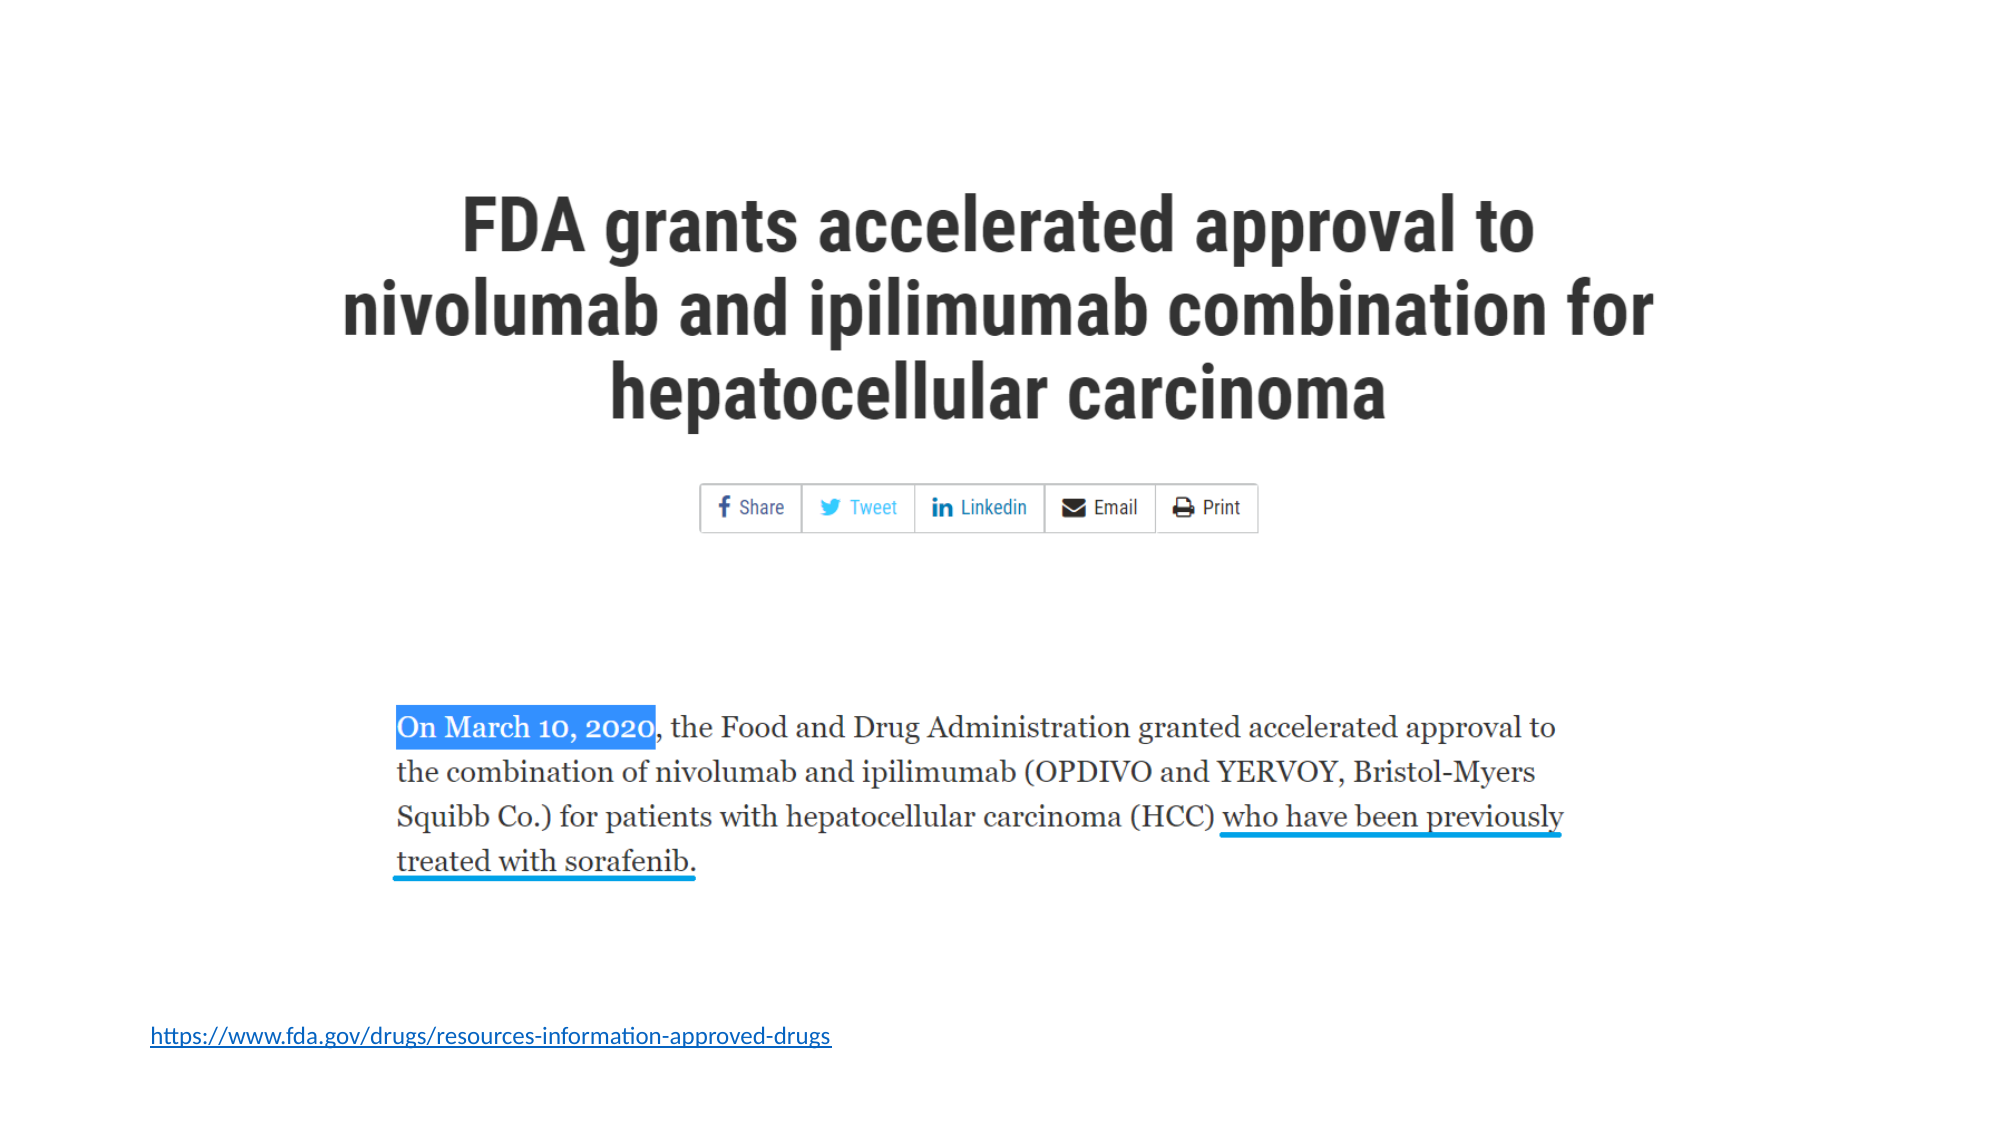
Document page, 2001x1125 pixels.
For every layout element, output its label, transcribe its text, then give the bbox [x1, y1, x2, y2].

text_box https://www.fda.gov/drugs/resources-information-approved-drugs [135, 1012, 847, 1057]
picture [327, 181, 1672, 889]
